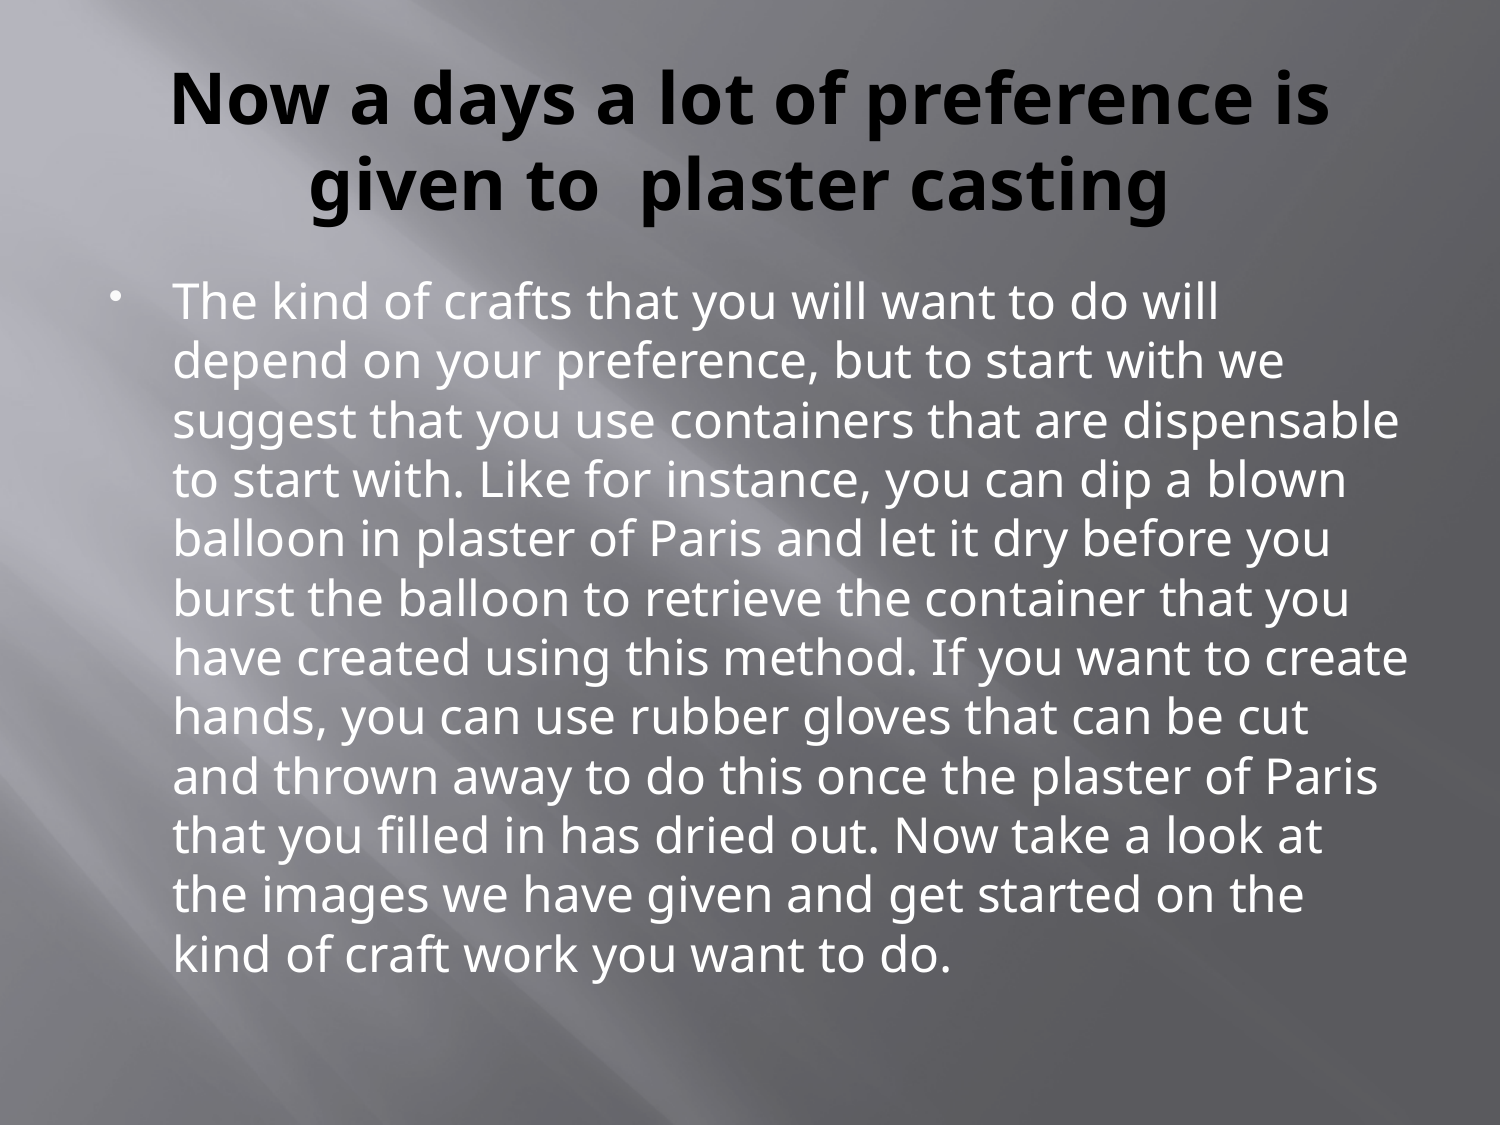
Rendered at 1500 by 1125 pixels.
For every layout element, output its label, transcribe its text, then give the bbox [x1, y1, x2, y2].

list The kind of crafts that you will want to do will depend on your preference, but to start with we suggest that you use containers that are dispensable to start with. Like for instance, you can dip a blown balloon in plaster of Paris and let it dry before you burst the balloon to retrieve the container that you have created using this method. If you want to create hands, you can use rubber gloves that can be cut and thrown away to do this once the plaster of Paris that you filled in has dried out. Now take a look at the images we have given and get started on the kind of craft work you want to do. [75, 262, 1425, 1035]
title Now a days a lot of preference is given to plaster casting [75, 45, 1425, 233]
